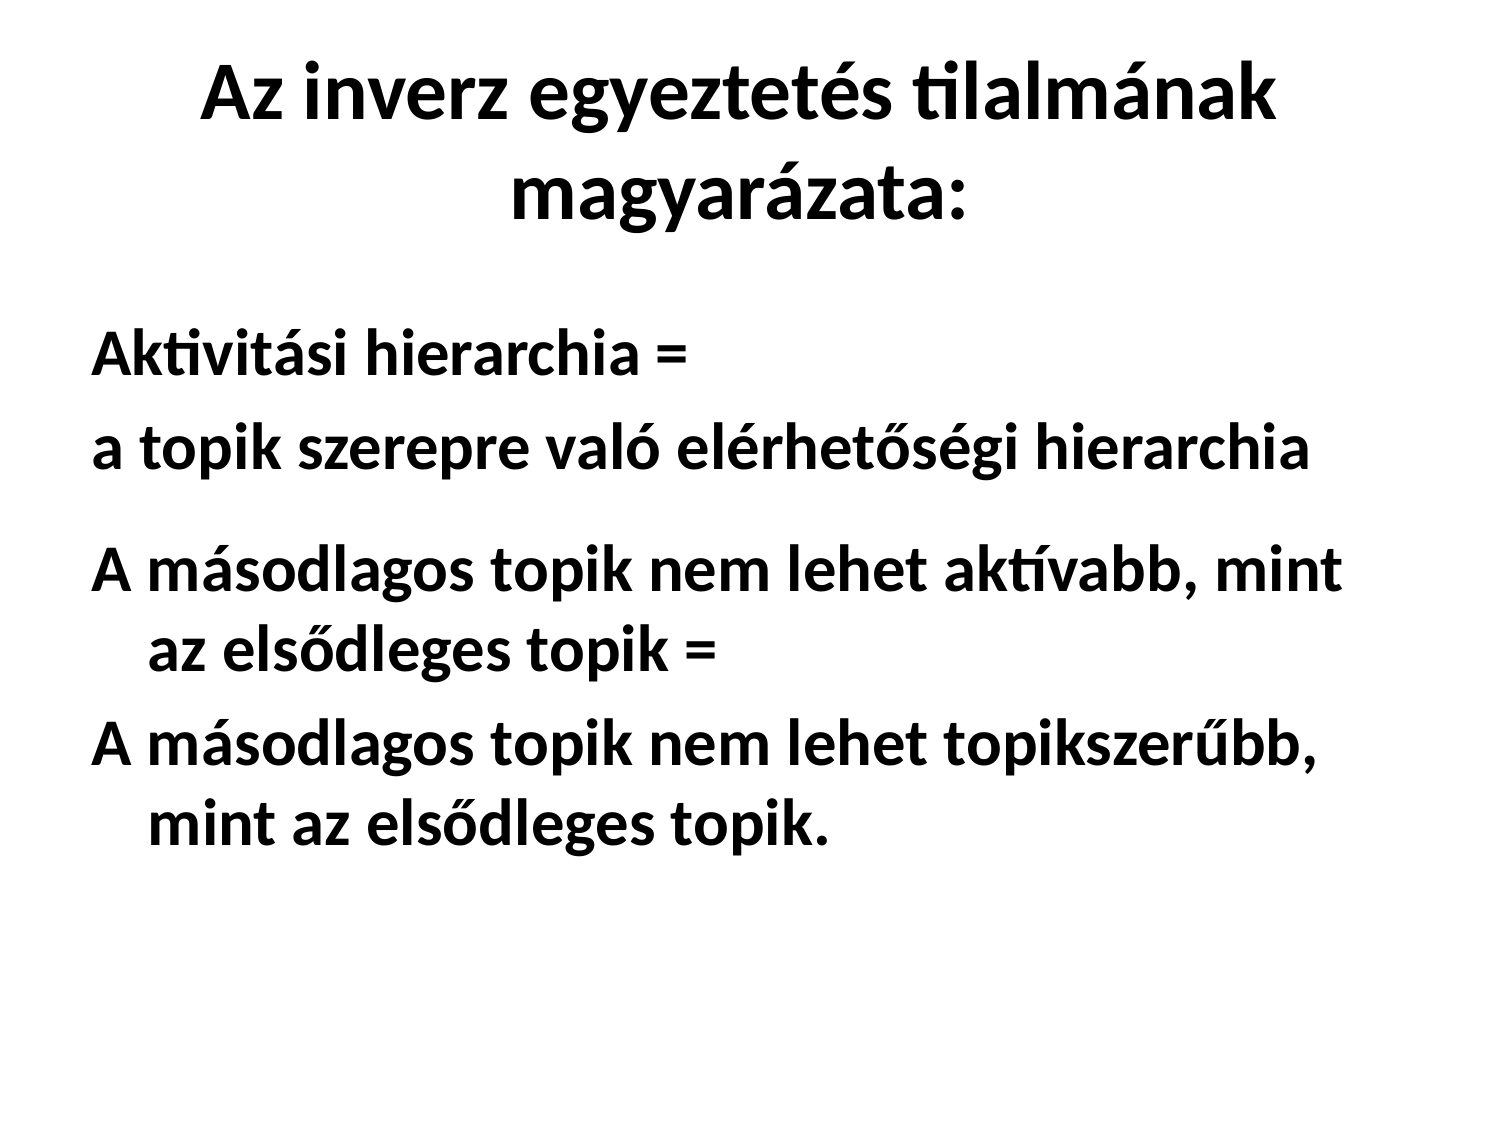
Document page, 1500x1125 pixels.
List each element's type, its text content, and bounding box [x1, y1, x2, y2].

list Aktivitási hierarchia = a topik szerepre való elérhetőségi hierarchia A másodlagos topik nem lehet aktívabb, mint az elsődleges topik = A másodlagos topik nem lehet topikszerűbb, mint az elsődleges topik. [76, 208, 1427, 1010]
title Az inverz egyeztetés tilalmának magyarázata: [64, 42, 1415, 231]
